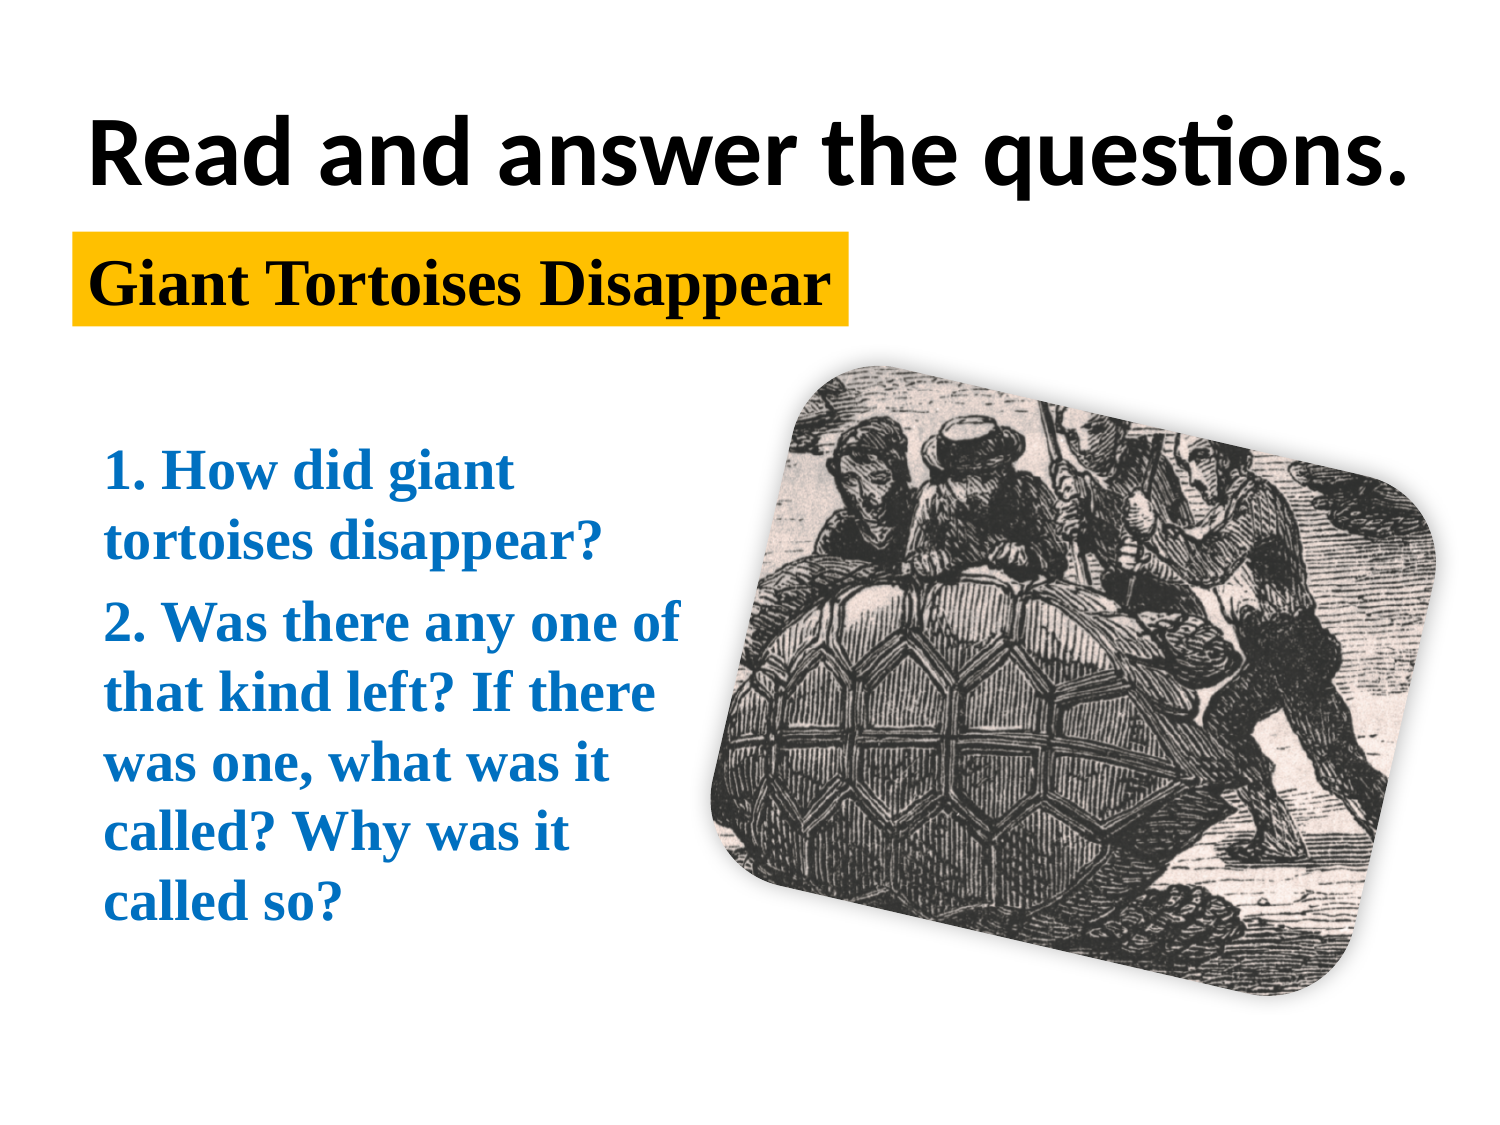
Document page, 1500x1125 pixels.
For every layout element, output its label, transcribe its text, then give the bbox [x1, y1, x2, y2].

text_box Read and answer the questions. [72, 78, 1428, 214]
picture [710, 365, 1436, 996]
text_box 1. How did giant tortoises disappear? 2. Was there any one of that kind left? If there was one, what was it called? Why was it called so? [88, 424, 709, 976]
text_box Giant Tortoises Disappear [72, 231, 849, 327]
